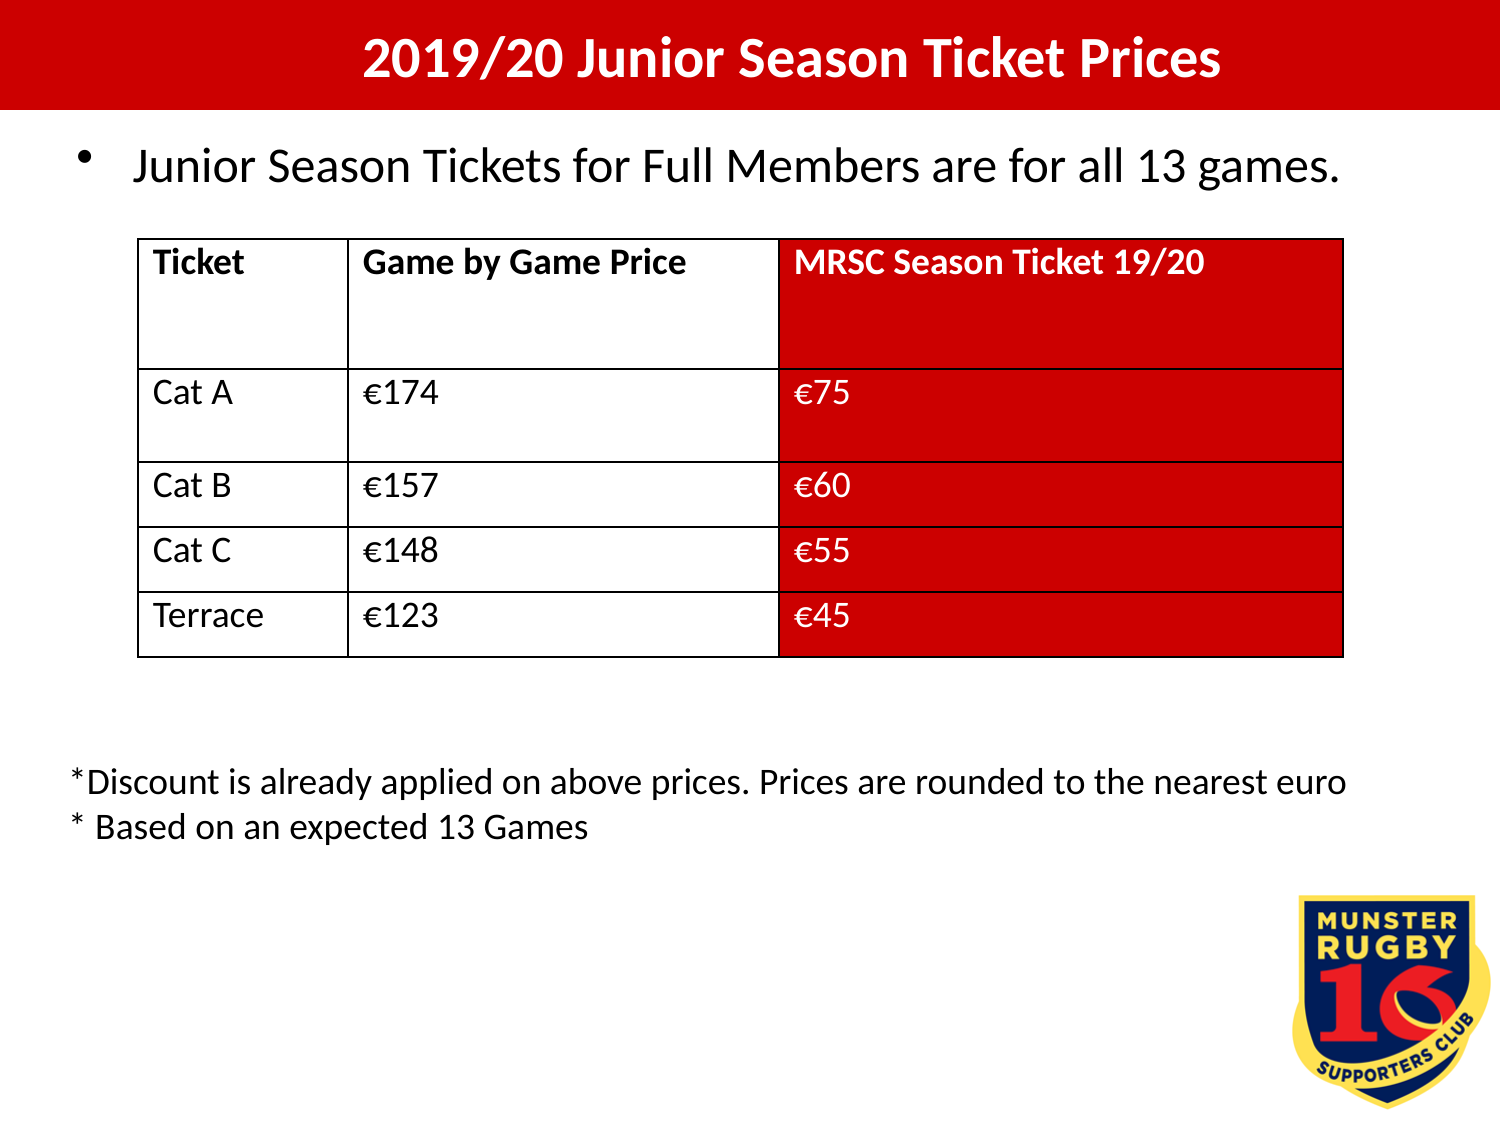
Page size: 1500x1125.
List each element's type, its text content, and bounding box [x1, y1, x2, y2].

table_cell Terrace [139, 593, 347, 656]
table_cell €55 [780, 528, 1342, 591]
footer *Discount is already applied on above prices. Prices are rounded to the nearest euro * Based on an expected 13 Games [52, 703, 1388, 847]
table_cell €45 [780, 593, 1342, 656]
table_header MRSC Season Ticket 19/20 [780, 240, 1342, 368]
table_header Game by Game Price [349, 240, 778, 368]
list Junior Season Tickets for Full Members are for all 13 games. [61, 125, 1412, 951]
table_cell €174 [349, 370, 778, 461]
table_cell €157 [349, 463, 778, 526]
table_header Ticket [139, 240, 347, 368]
table_cell €60 [780, 463, 1342, 526]
picture [1280, 883, 1500, 1116]
table_cell Cat A [139, 370, 347, 461]
table_cell Cat C [139, 528, 347, 591]
table_cell €75 [780, 370, 1342, 461]
table_cell €123 [349, 593, 778, 656]
table_cell Cat B [139, 463, 347, 526]
text_box 2019/20 Junior Season Ticket Prices [135, 11, 1450, 237]
table_cell €148 [349, 528, 778, 591]
